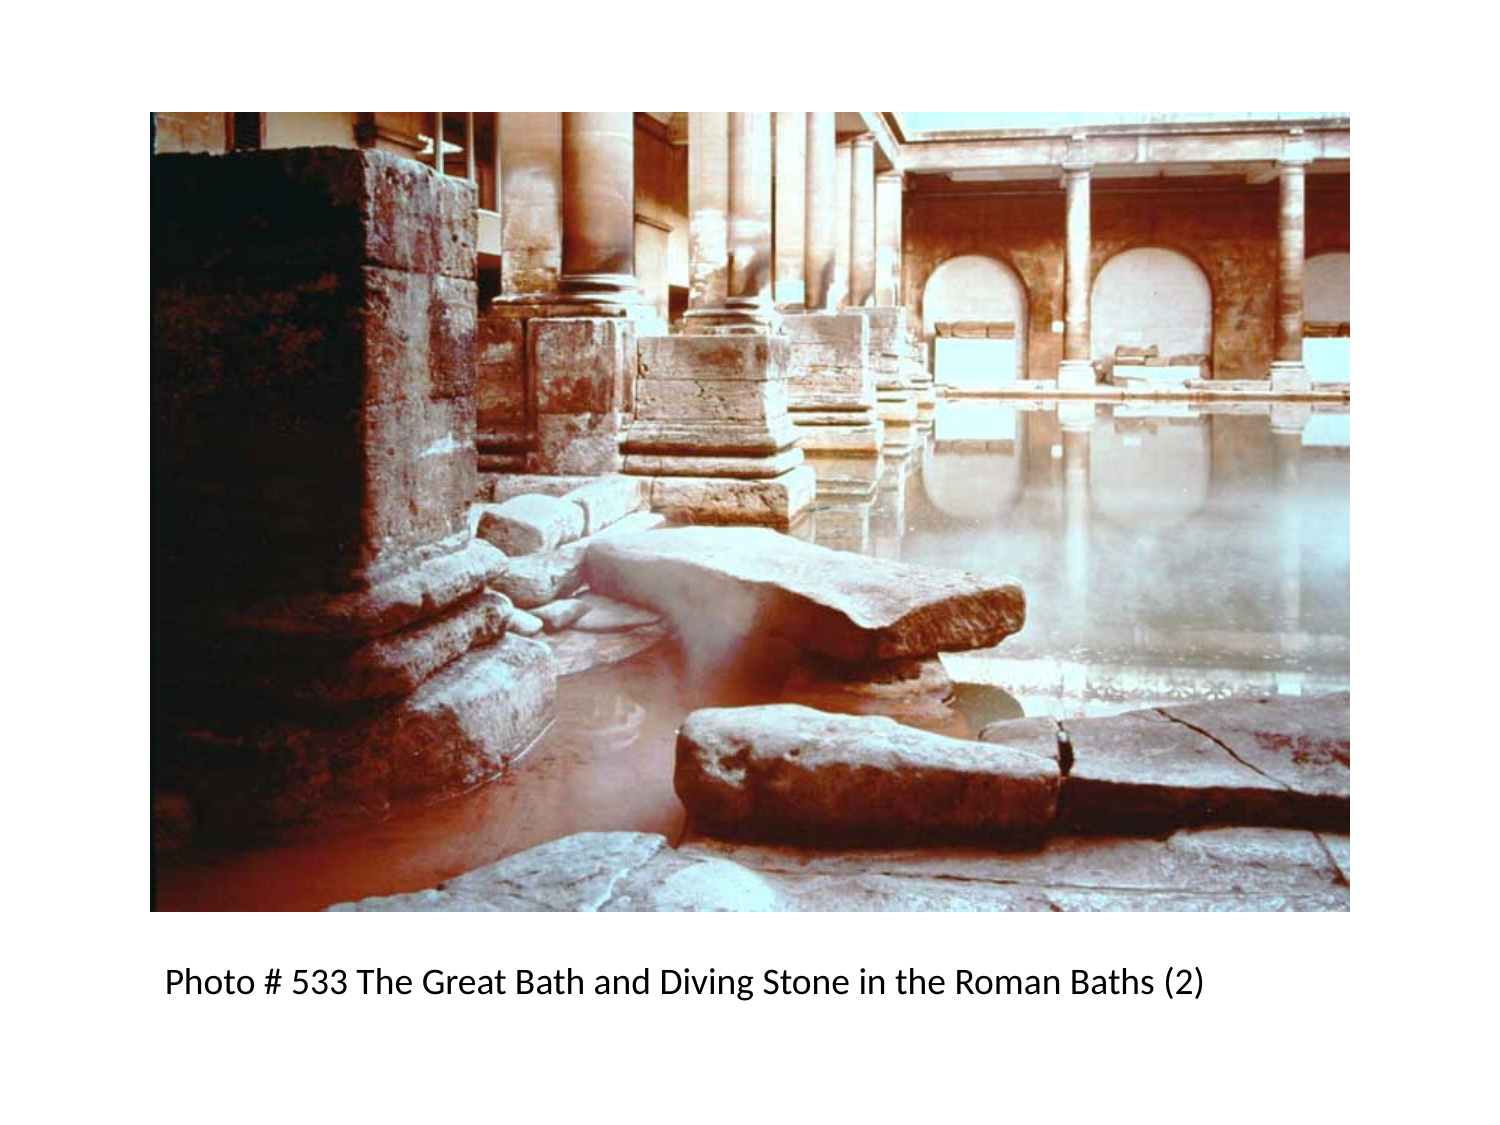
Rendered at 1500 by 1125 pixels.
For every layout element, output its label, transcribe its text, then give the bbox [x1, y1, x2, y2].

text_box Photo # 533 The Great Bath and Diving Stone in the Roman Baths (2) [149, 949, 1425, 1010]
picture [149, 112, 1351, 913]
